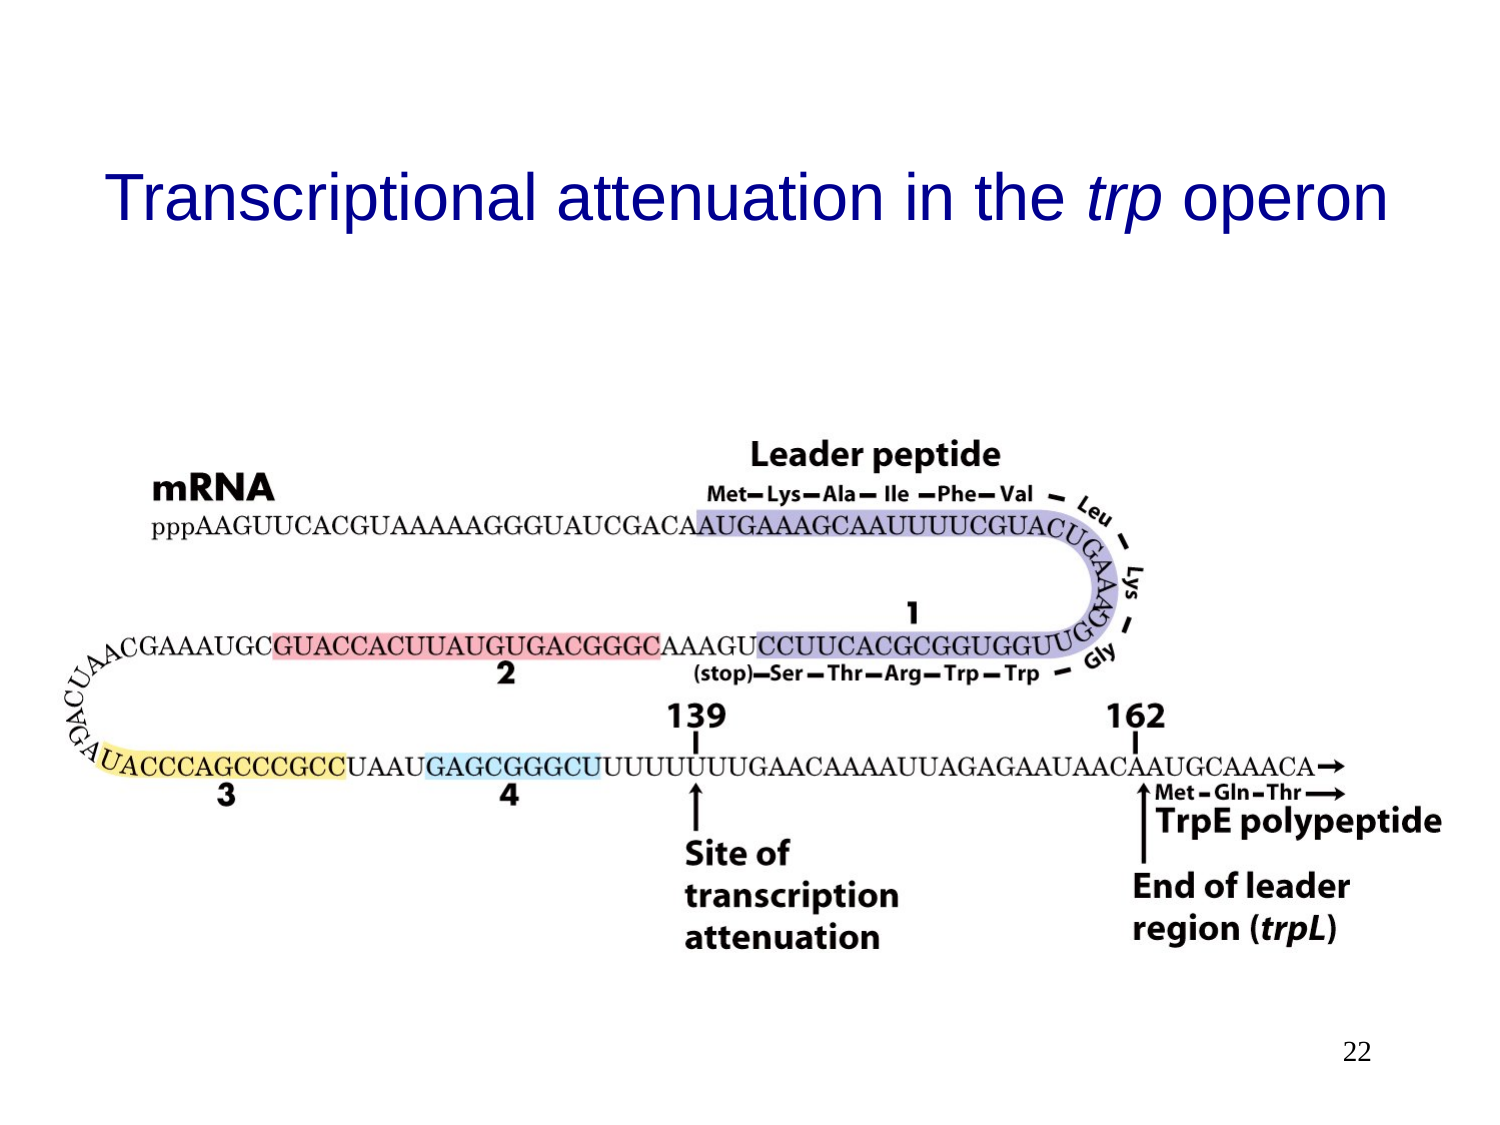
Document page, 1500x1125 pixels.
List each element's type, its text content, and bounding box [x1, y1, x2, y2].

picture [49, 424, 1451, 963]
title Transcriptional attenuation in the trp operon [87, 99, 1426, 288]
slide_number 22 [1074, 1024, 1388, 1101]
